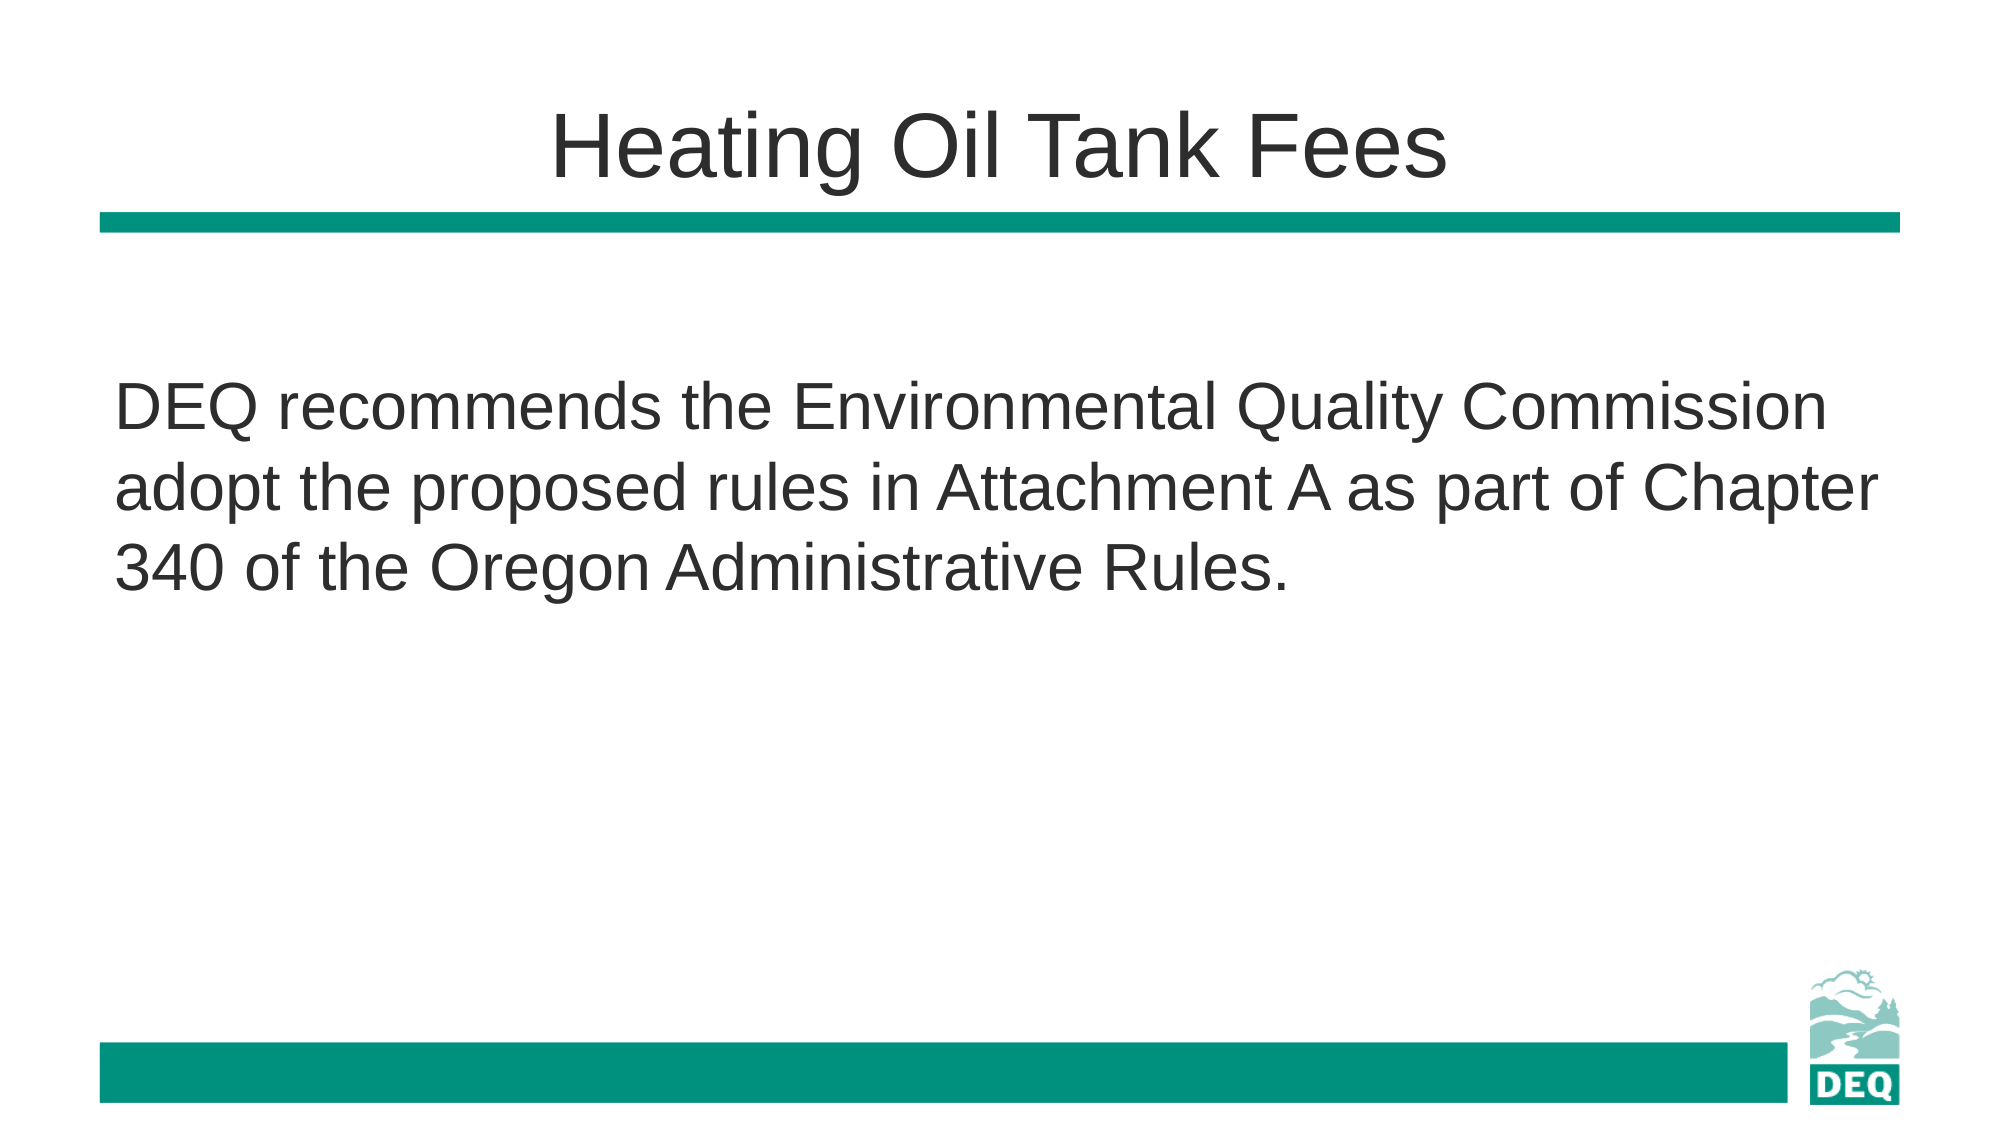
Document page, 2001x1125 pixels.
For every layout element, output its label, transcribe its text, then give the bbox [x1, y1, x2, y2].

picture [1810, 1005, 1900, 1105]
list DEQ recommends the Environmental Quality Commission adopt the proposed rules in Attachment A as part of Chapter 340 of the Oregon Administrative Rules. [99, 262, 1900, 1005]
title Heating Oil Tank Fees [99, 50, 1900, 233]
